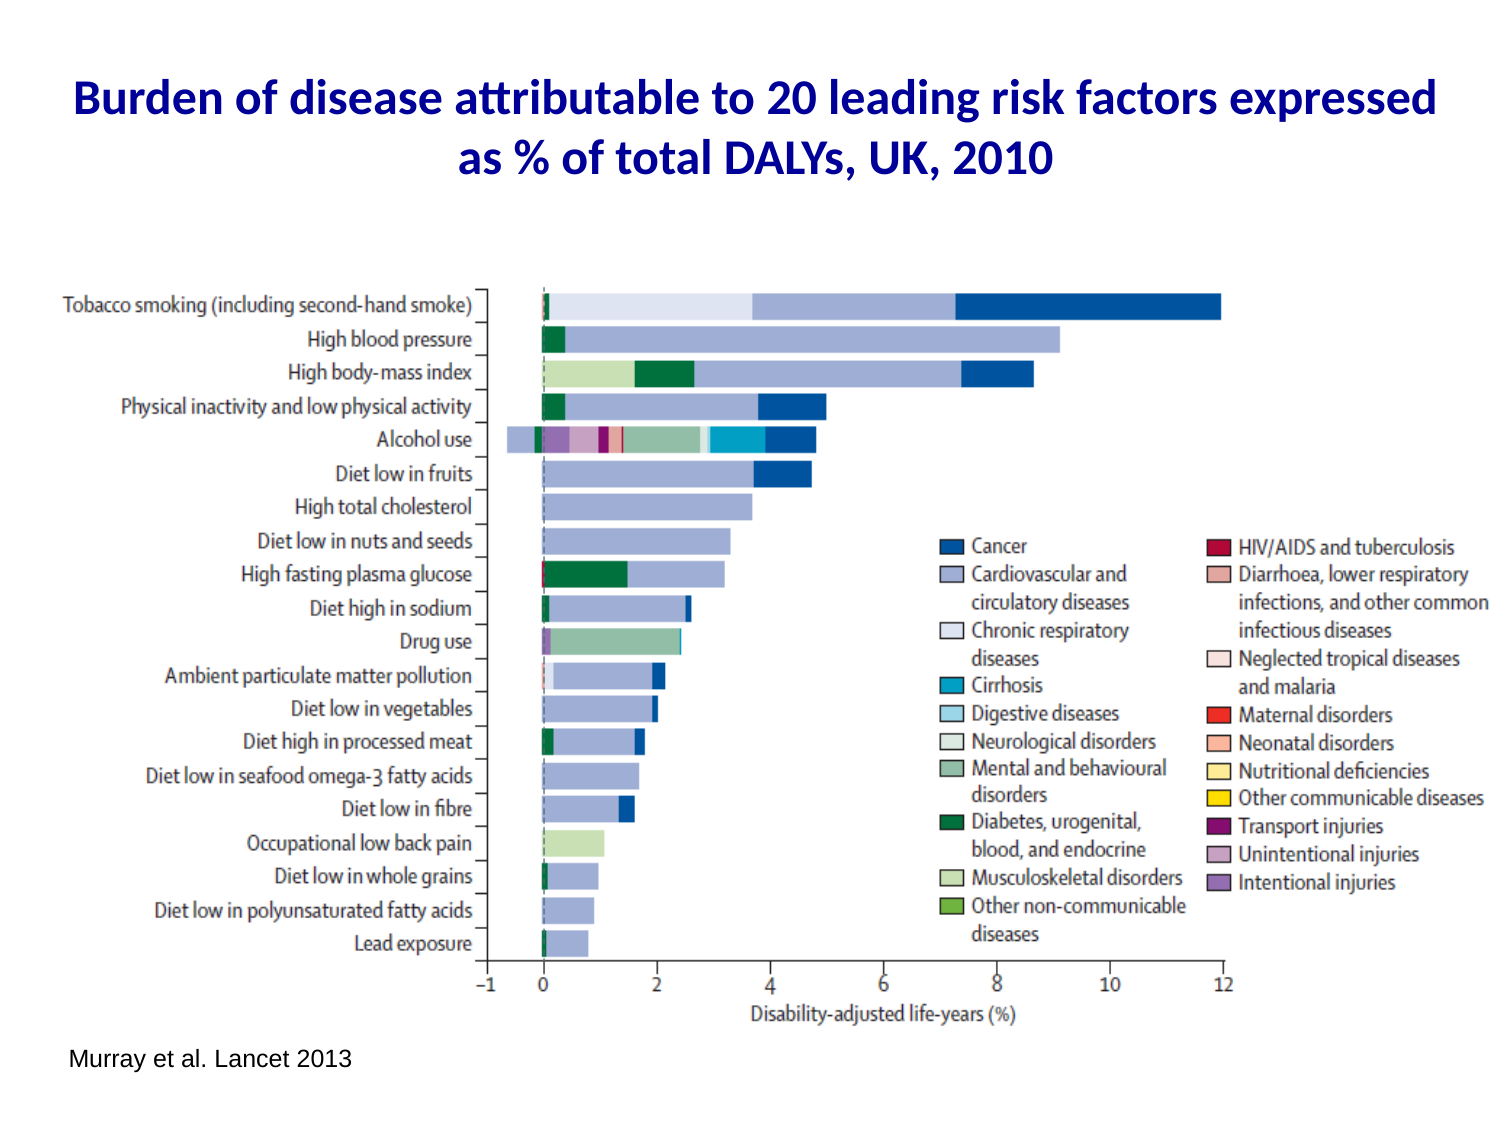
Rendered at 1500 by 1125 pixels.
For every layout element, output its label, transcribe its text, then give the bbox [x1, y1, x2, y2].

text_box Murray et al. Lancet 2013 [53, 1043, 368, 1080]
title Burden of disease attributable to 20 leading risk factors expressed as % of total DALYs, UK, 2010 [41, 30, 1471, 219]
picture [52, 278, 1500, 1037]
